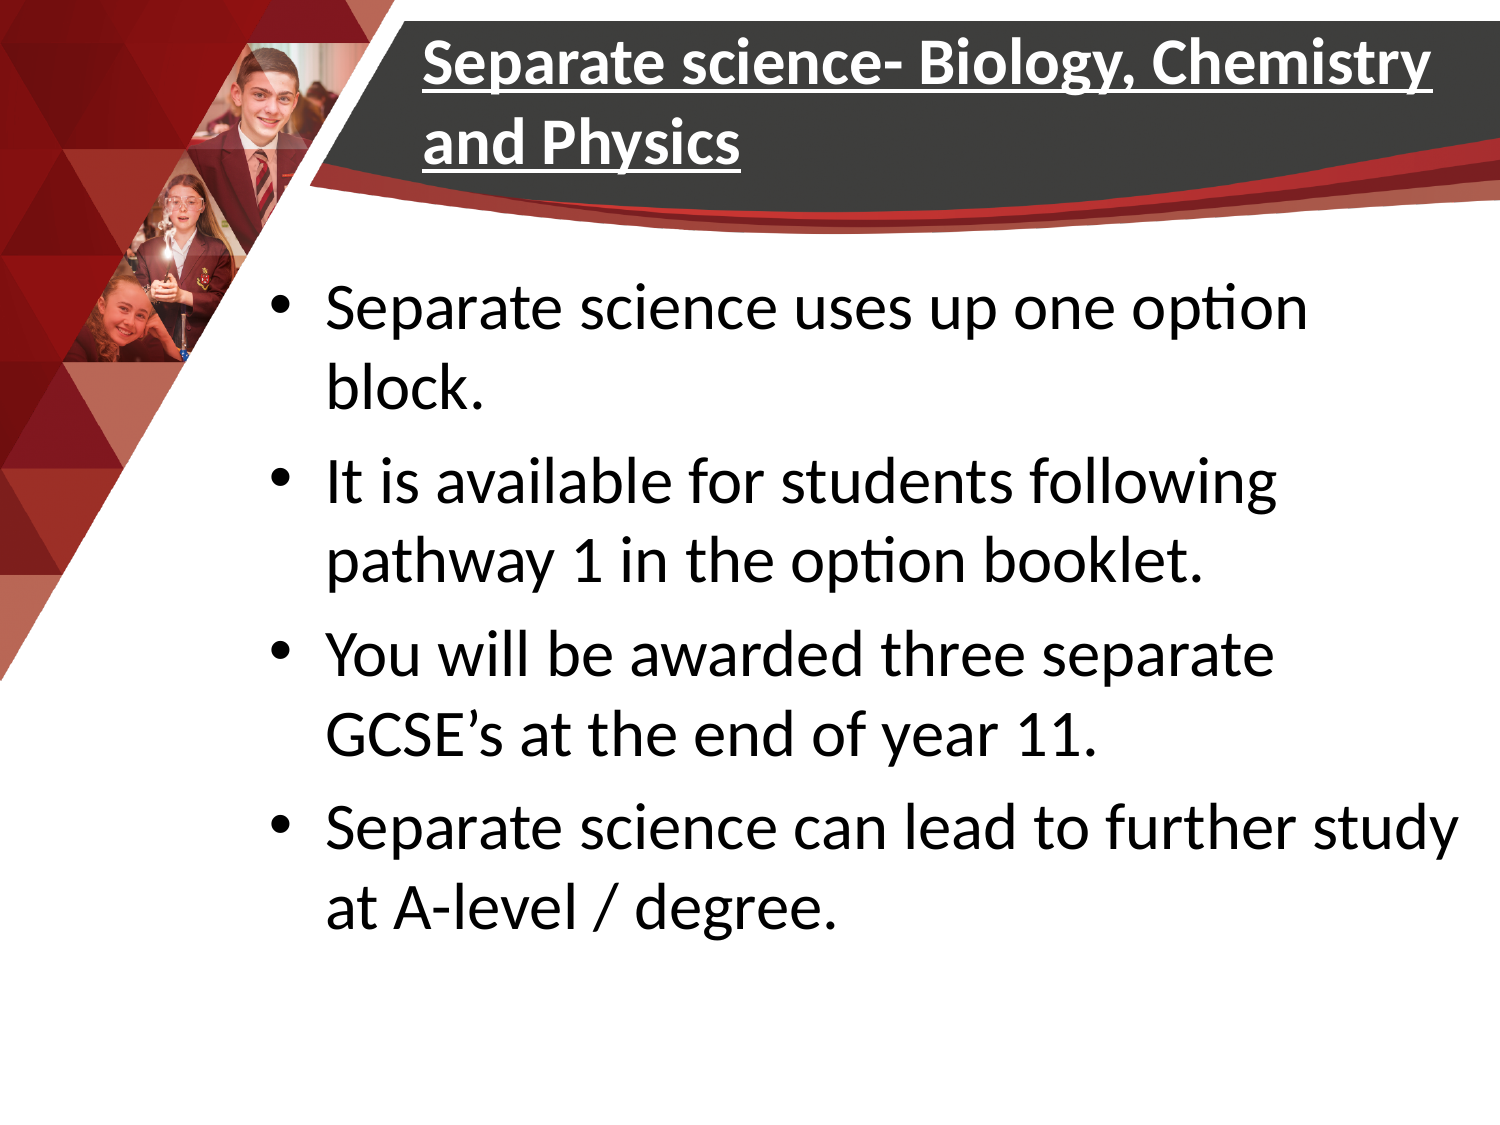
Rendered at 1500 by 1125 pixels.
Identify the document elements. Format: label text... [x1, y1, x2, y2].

list Separate science uses up one option block. It is available for students following pathway 1 in the option booklet. You will be awarded three separate GCSE’s at the end of year 11. Separate science can lead to further study at A-level / degree. [253, 255, 1483, 1106]
title Separate science- Biology, Chemistry and Physics [407, 22, 1483, 173]
picture [0, 0, 1500, 681]
